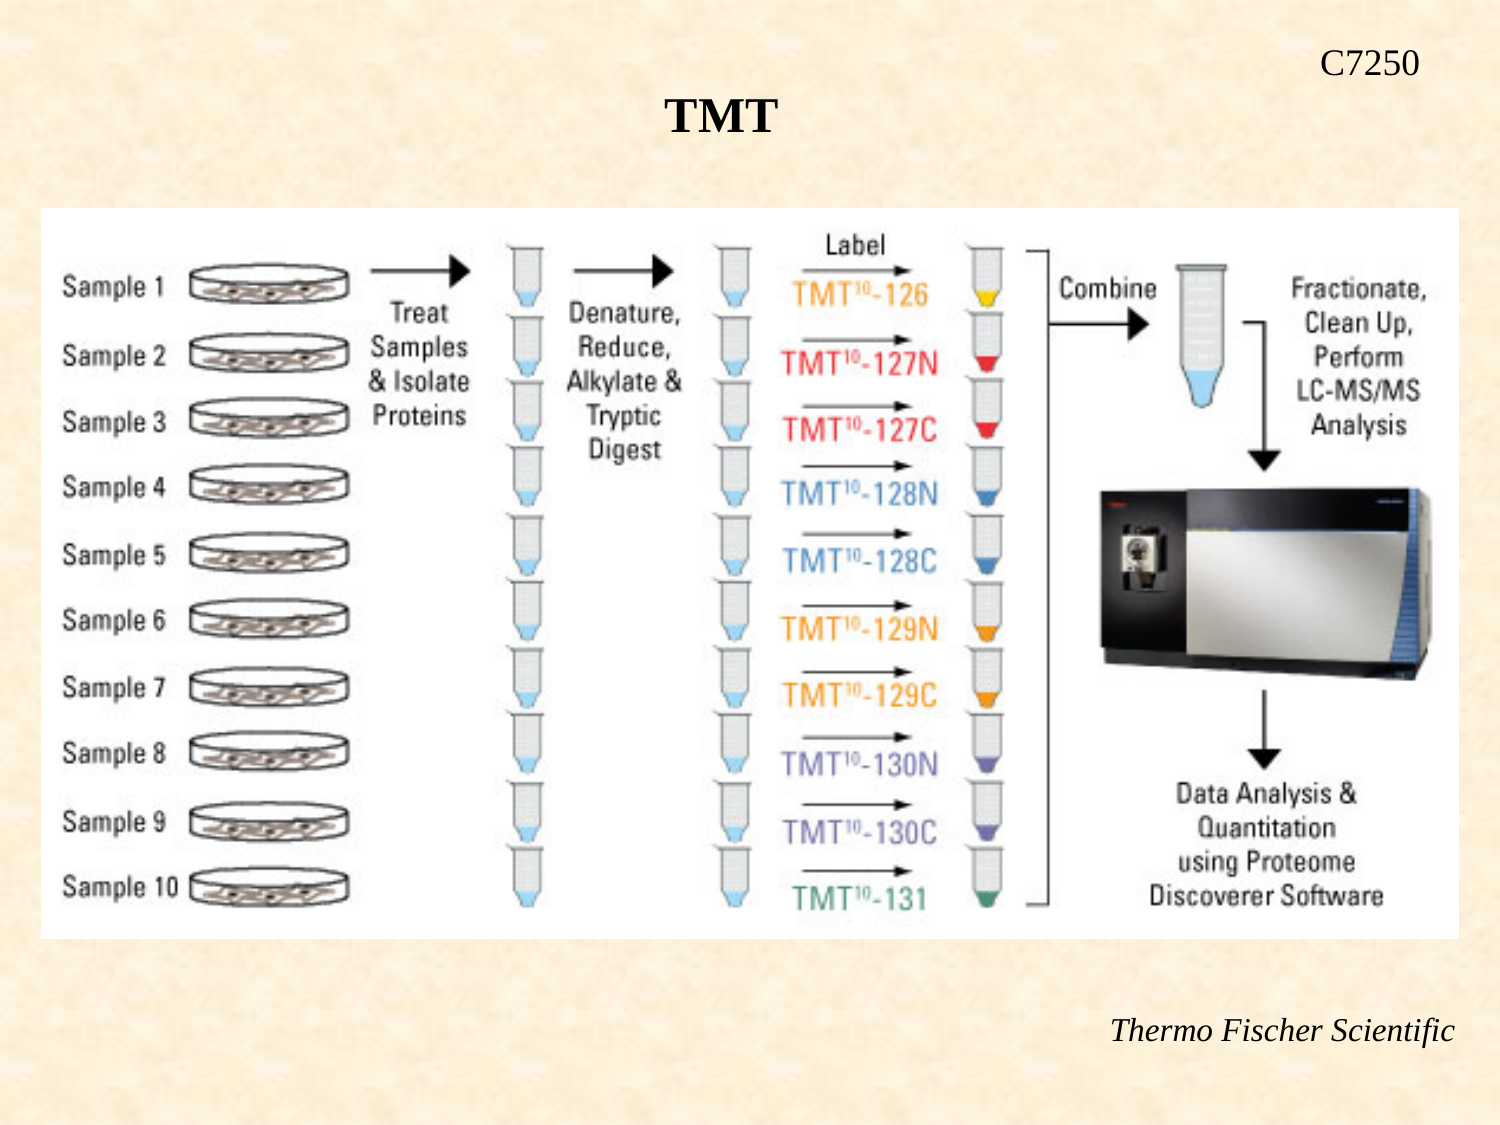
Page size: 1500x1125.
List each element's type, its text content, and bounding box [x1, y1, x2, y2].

picture [0, 0, 1500, 1125]
text_box TMT [649, 74, 794, 150]
text_box Thermo Fischer Scientific [1095, 1000, 1471, 1056]
text_box C7250 [1305, 30, 1436, 91]
